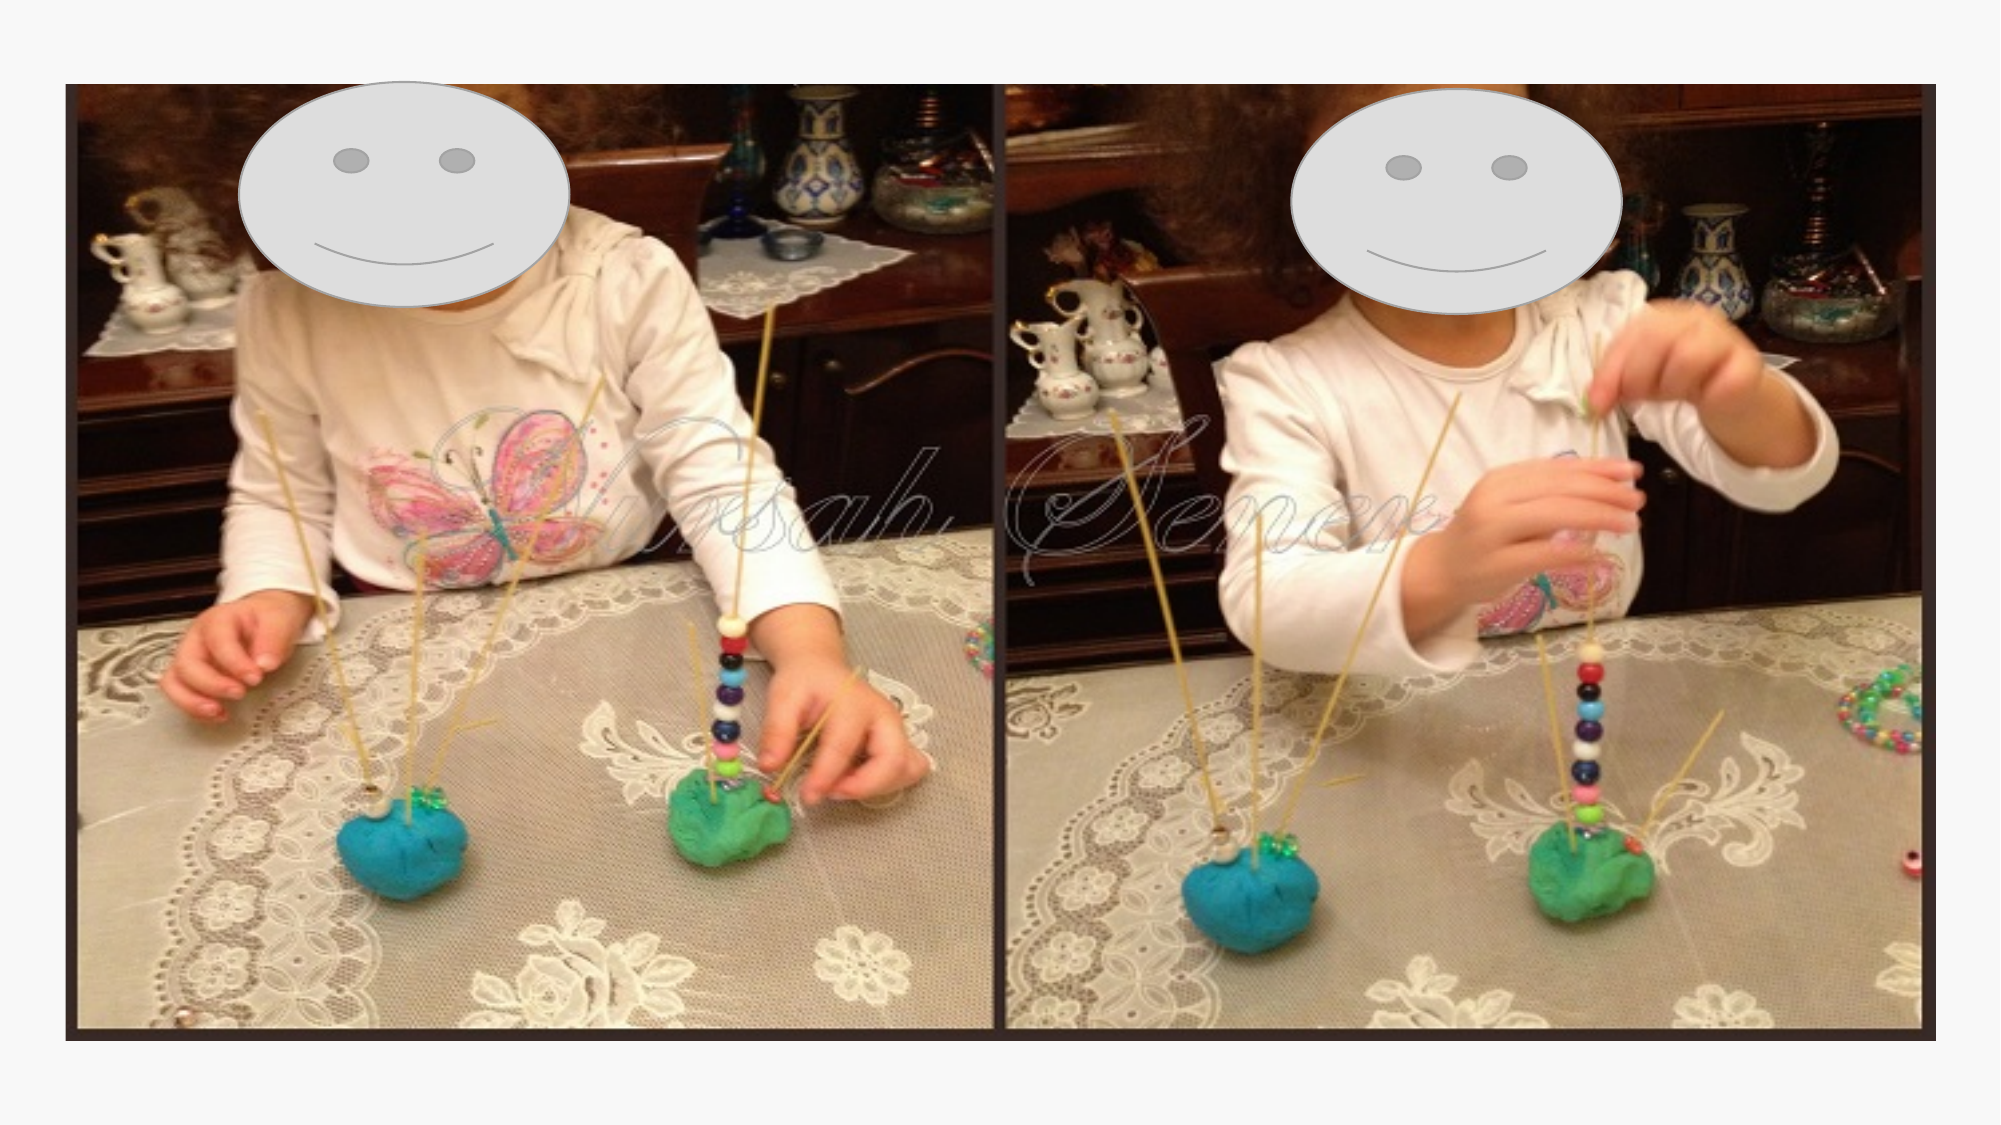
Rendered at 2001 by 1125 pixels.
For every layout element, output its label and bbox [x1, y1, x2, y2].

text_box [65, 81, 1936, 1041]
